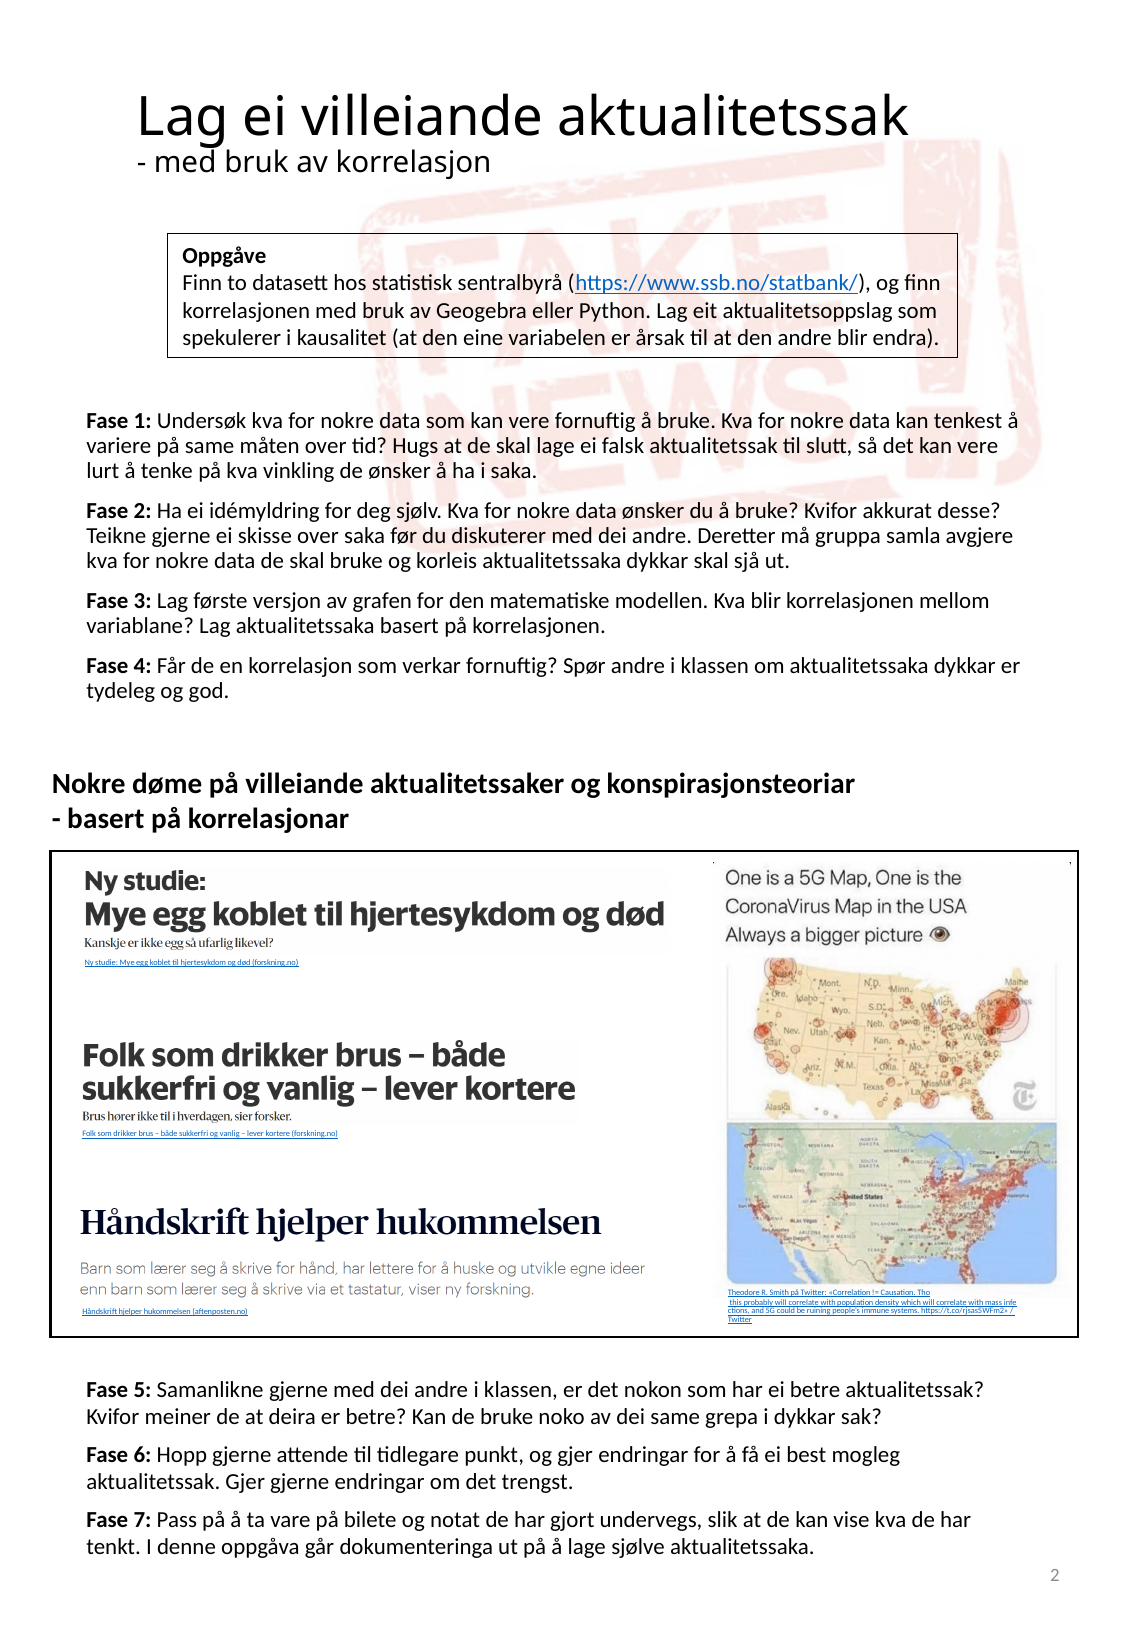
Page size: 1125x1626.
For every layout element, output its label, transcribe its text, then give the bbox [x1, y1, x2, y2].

text_box [49, 850, 1079, 1338]
text_box Lag ei villeiande aktualitetssak - med bruk av korrelasjon [121, 56, 944, 211]
text_box Håndskrift hjelper hukommelsen (aftenposten.no) [67, 1298, 280, 1324]
text_box Fase 1: Undersøk kva for nokre data som kan vere fornuftig å bruke. Kva for nokre data kan tenkest å variere på same måten over tid? Hugs at de skal lage ei falsk aktualitetssak til slutt, så det kan vere lurt å tenke på kva vinkling de ønsker å ha i saka. Fase 2: Ha ei idémyldring for deg sjølv. Kva for nokre data ønsker du å bruke? Kvifor akkurat desse? Teikne gjerne ei skisse over saka før du diskuterer med dei andre. Deretter må gruppa samla avgjere kva for nokre data de skal bruke og korleis aktualitetssaka dykkar skal sjå ut. Fase 3: Lag første versjon av grafen for den matematiske modellen. Kva blir korrelasjonen mellom variablane? Lag aktualitetssaka basert på korrelasjonen. Fase 4: Får de en korrelasjon som verkar fornuftig? Spør andre i klassen om aktualitetssaka dykkar er tydeleg og god. [71, 401, 1042, 725]
slide_number 2 [821, 1530, 1075, 1618]
picture [73, 1204, 648, 1302]
text_box Theodore R. Smith på Twitter: «Correlation != Causation. Tho this probably will correlate with population density which will correlate with mass infections, and 5G could be ruining people's immune systems. https://t.co/rjsas5WFm2» / Twitter [713, 1298, 1033, 1315]
text_box Nokre døme på villeiande aktualitetssaker og konspirasjonsteoriar - basert på korrelasjonar [37, 757, 886, 842]
picture [344, 126, 1057, 569]
text_box Ny studie: Mye egg koblet til hjertesykdom og død (forskning.no) [69, 949, 322, 975]
picture [78, 867, 669, 955]
text_box Fase 5: Samanlikne gjerne med dei andre i klassen, er det nokon som har ei betre aktualitetssak? Kvifor meiner de at deira er betre? Kan de bruke noko av dei same grepa i dykkar sak? Fase 6: Hopp gjerne attende til tidlegare punkt, og gjer endringar for å få ei best mogleg aktualitetssak. Gjer gjerne endringar om det trengst. Fase 7: Pass på å ta vare på bilete og notat de har gjort undervegs, slik at de kan vise kva de har tenkt. I denne oppgåva går dokumenteringa ut på å lage sjølve aktualitetssaka. [71, 1367, 1042, 1567]
picture [712, 862, 1071, 1298]
picture [78, 1038, 580, 1125]
text_box Oppgåve Finn to datasett hos statistisk sentralbyrå (https://www.ssb.no/statbank/), og finn korrelasjonen med bruk av Geogebra eller Python. Lag eit aktualitetsoppslag som spekulerer i kausalitet (at den eine variabelen er årsak til at den andre blir endra). [167, 233, 344, 358]
text_box Folk som drikker brus – både sukkerfri og vanlig – lever kortere (forskning.no) [67, 1121, 368, 1146]
